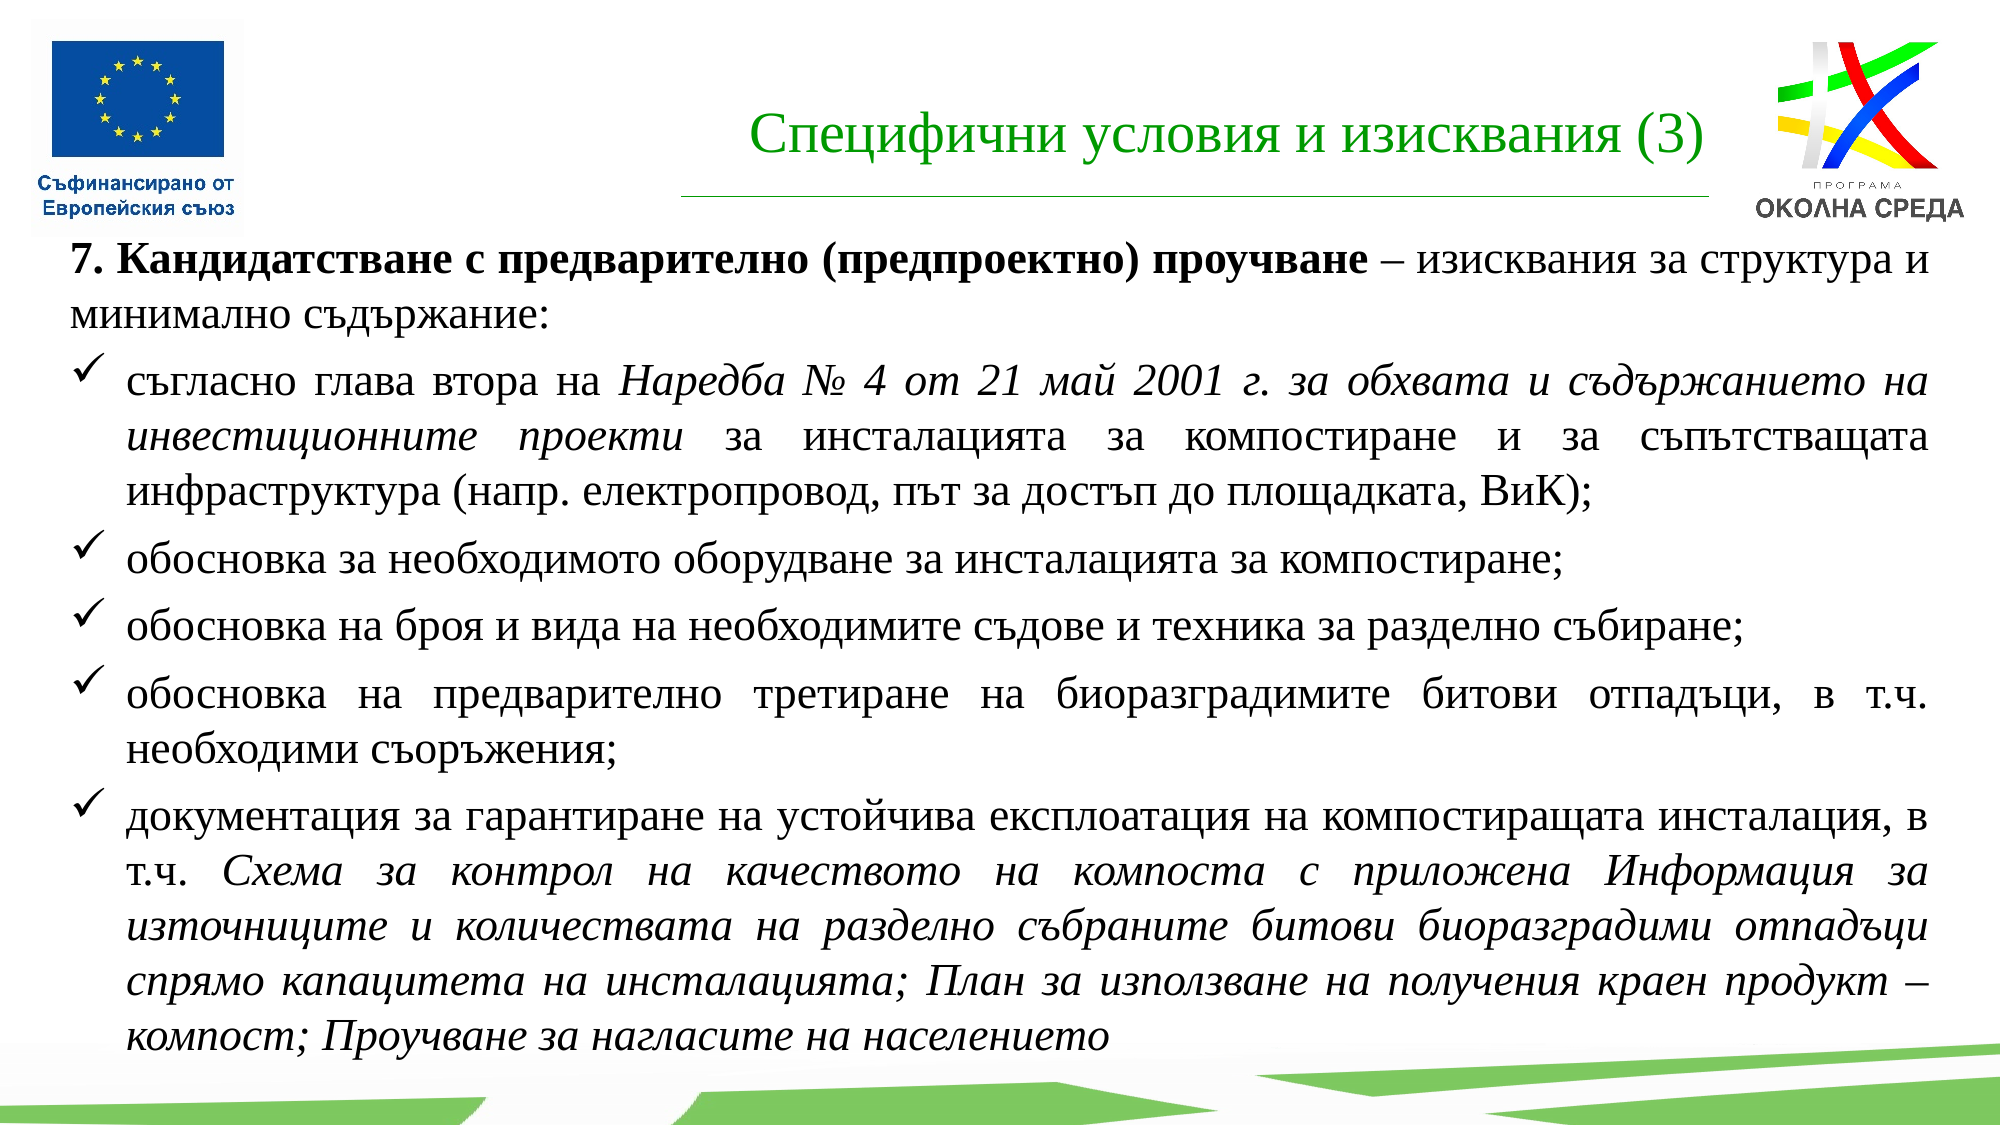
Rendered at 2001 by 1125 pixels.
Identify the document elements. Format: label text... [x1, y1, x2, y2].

picture [0, 1043, 2000, 1125]
text_box 7. Кандидатстване с предварително (предпроектно) проучване – изисквания за структура и минимално съдържание: съгласно глава втора на Наредба № 4 от 21 май 2001 г. за обхвата и съдържанието на инвестиционните проекти за инсталацията за компостиране и за съпътстващата инфраструктура (напр. електропровод, път за достъп до площадката, ВиК); обосновка за необходимото оборудване за инсталацията за компостиране; обосновка на броя и вида на необходимите съдове и техника за разделно събиране; обосновка на предварително третиране на биоразградимите битови отпадъци, в т.ч. необходими съоръжения; документация за гарантиране на устойчива експлоатация на компостиращата инсталация, в т.ч. Схема за контрол на качеството на компоста с приложена Информация за източниците и количествата на разделно събраните битови биоразградими отпадъци спрямо капацитета на инсталацията; План за използване на получения краен продукт – компост; Проучване за нагласите на населението [54, 248, 1945, 1043]
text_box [31, 18, 1993, 237]
